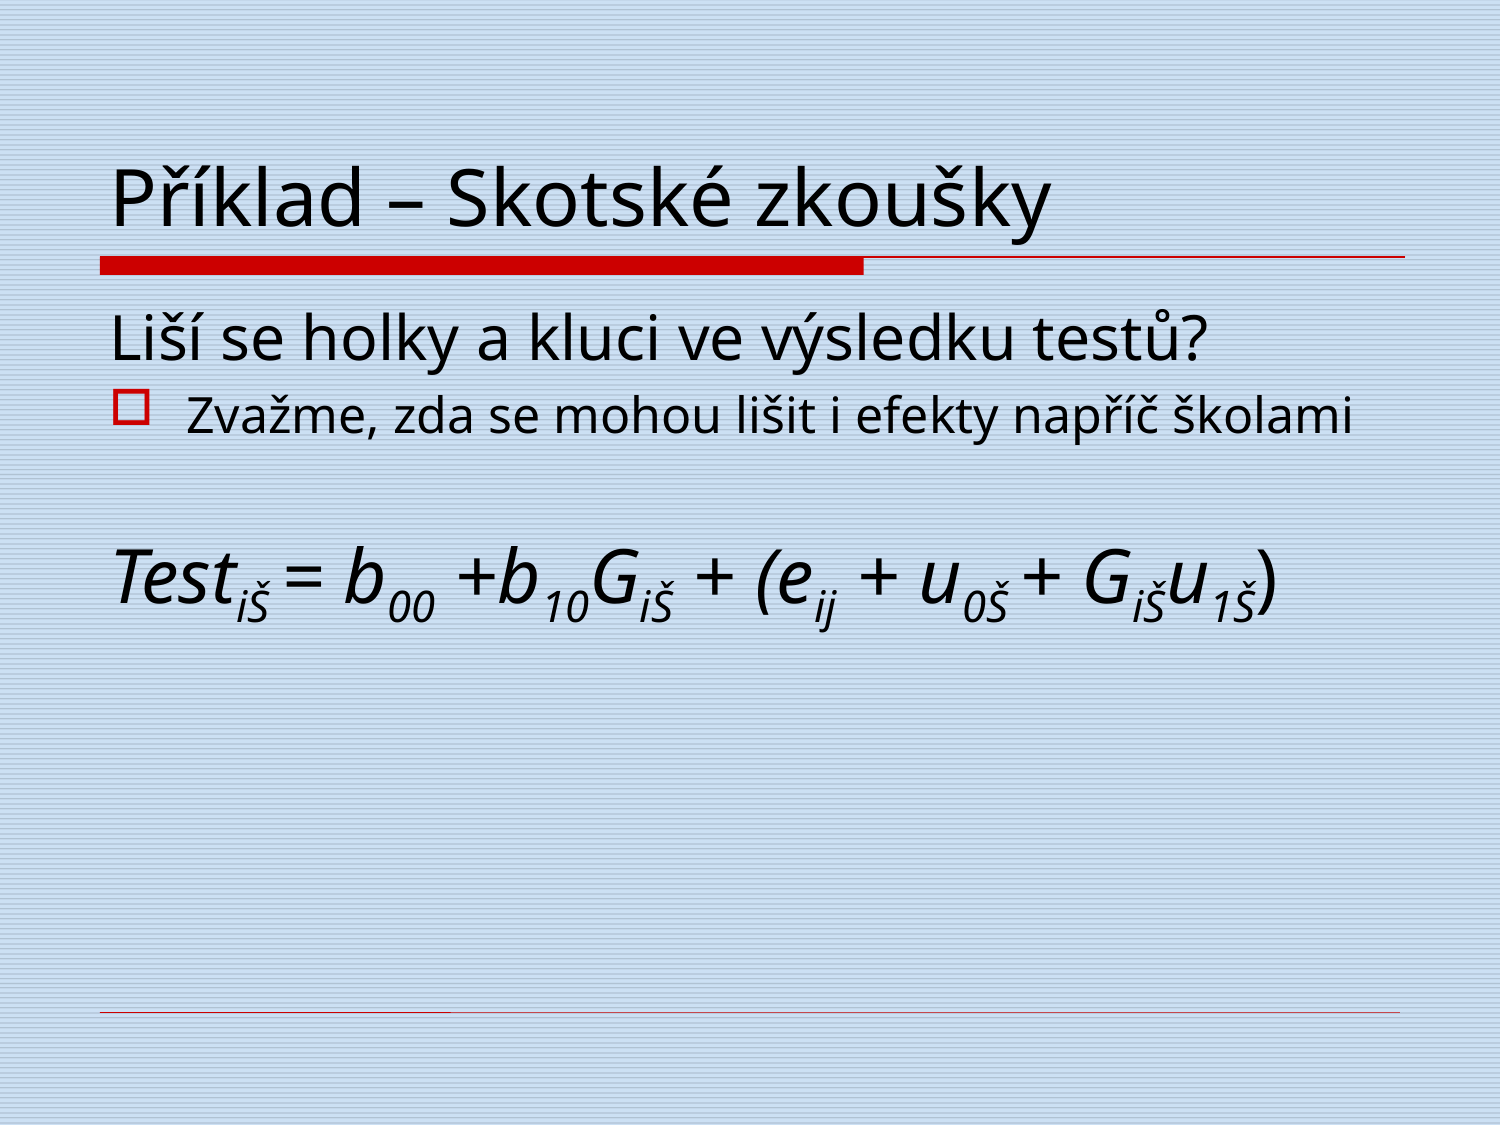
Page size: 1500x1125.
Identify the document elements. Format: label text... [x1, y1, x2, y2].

title Příklad – Skotské zkoušky [94, 50, 1407, 250]
list Liší se holky a kluci ve výsledku testů? Zvažme, zda se mohou lišit i efekty napříč školami TestiŠ = b00 +b10GiŠ + (eij + u0Š + GiŠu1Š) [94, 290, 1500, 991]
